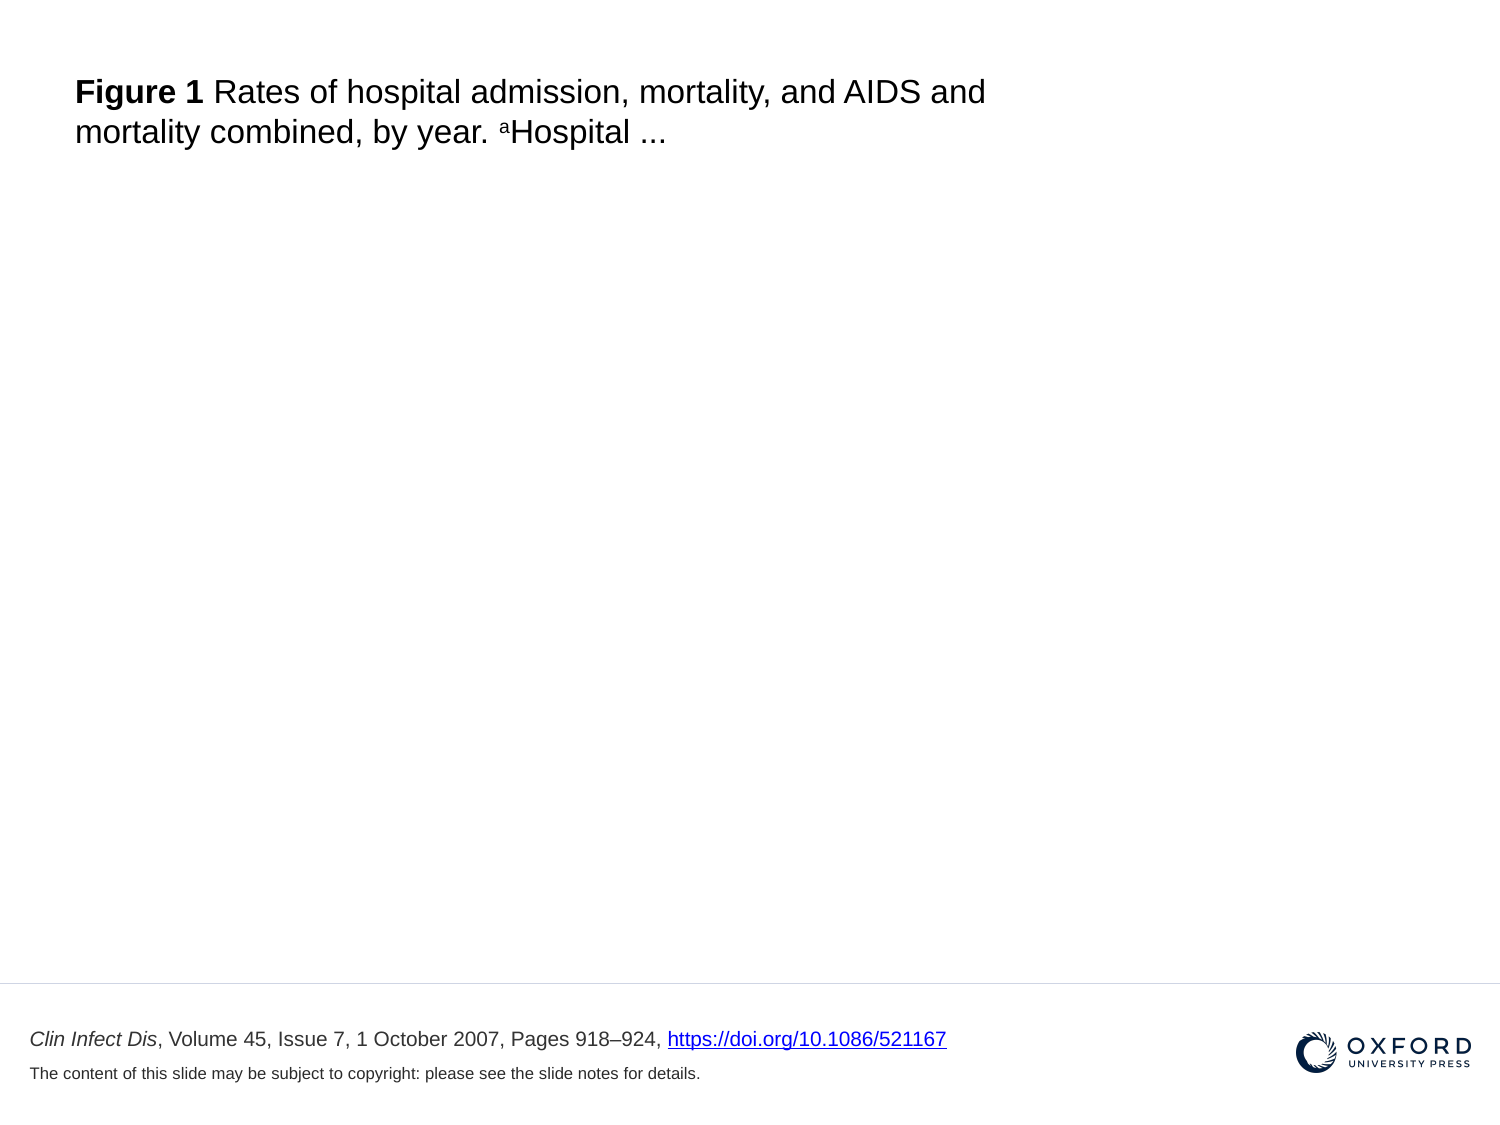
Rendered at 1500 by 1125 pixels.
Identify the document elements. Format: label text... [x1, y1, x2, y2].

title Figure 1 Rates of hospital admission, mortality, and AIDS and mortality combined, by year. aHospital ... [75, 69, 1078, 171]
footer Clin Infect Dis, Volume 45, Issue 7, 1 October 2007, Pages 918–924, https://doi.org/10.1086/521167 The content of this slide may be subject to copyright: please see the slide notes for details. [0, 983, 1260, 1125]
picture [1296, 1032, 1471, 1073]
